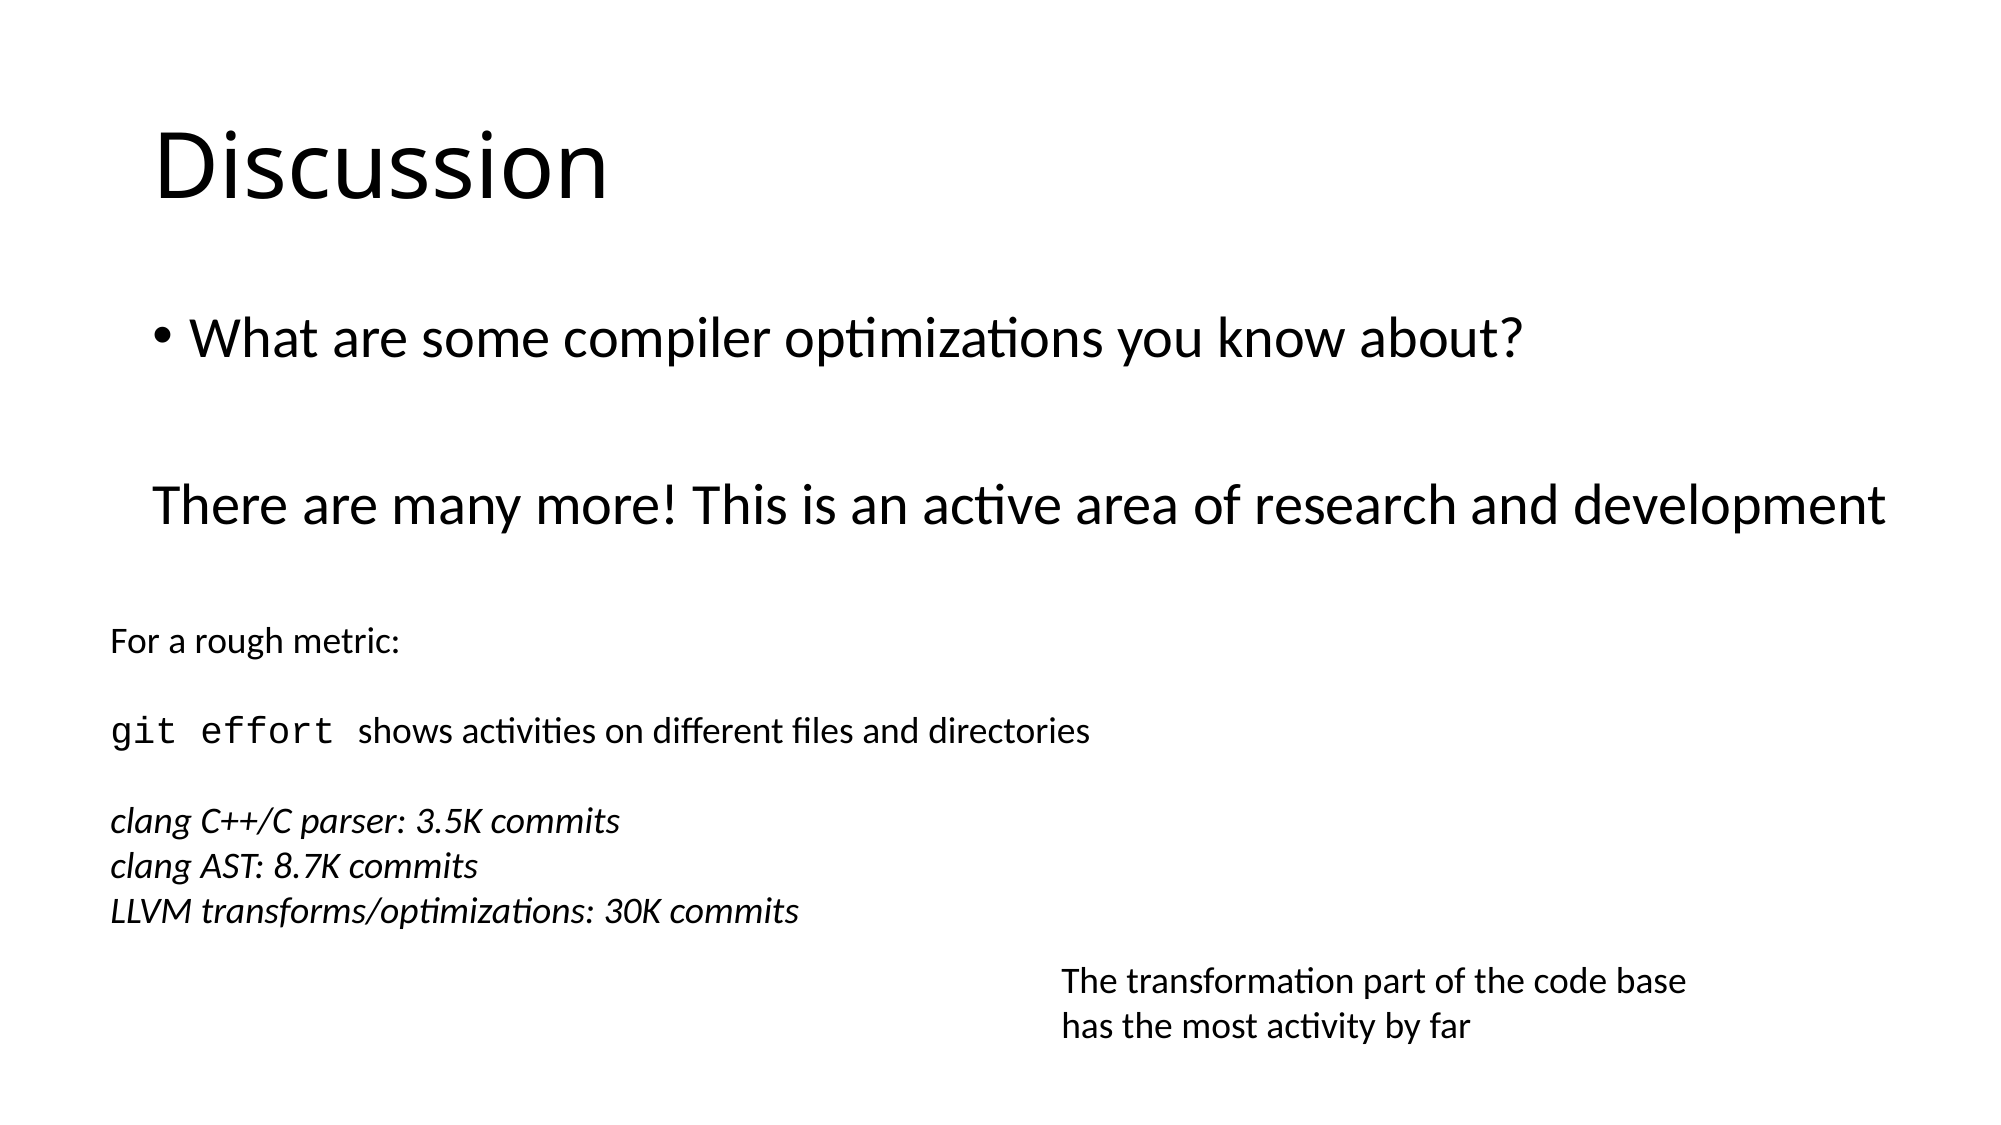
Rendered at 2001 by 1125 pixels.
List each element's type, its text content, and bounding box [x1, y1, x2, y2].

text_box The transformation part of the code base has the most activity by far [1046, 948, 1703, 1054]
title Discussion [137, 59, 1863, 278]
text_box For a rough metric: git effort shows activities on different files and directories clang C++/C parser: 3.5K commits clang AST: 8.7K commits LLVM transforms/optimizations: 30K commits [95, 608, 1107, 983]
list What are some compiler optimizations you know about? There are many more! This is an active area of research and development [137, 299, 2000, 563]
